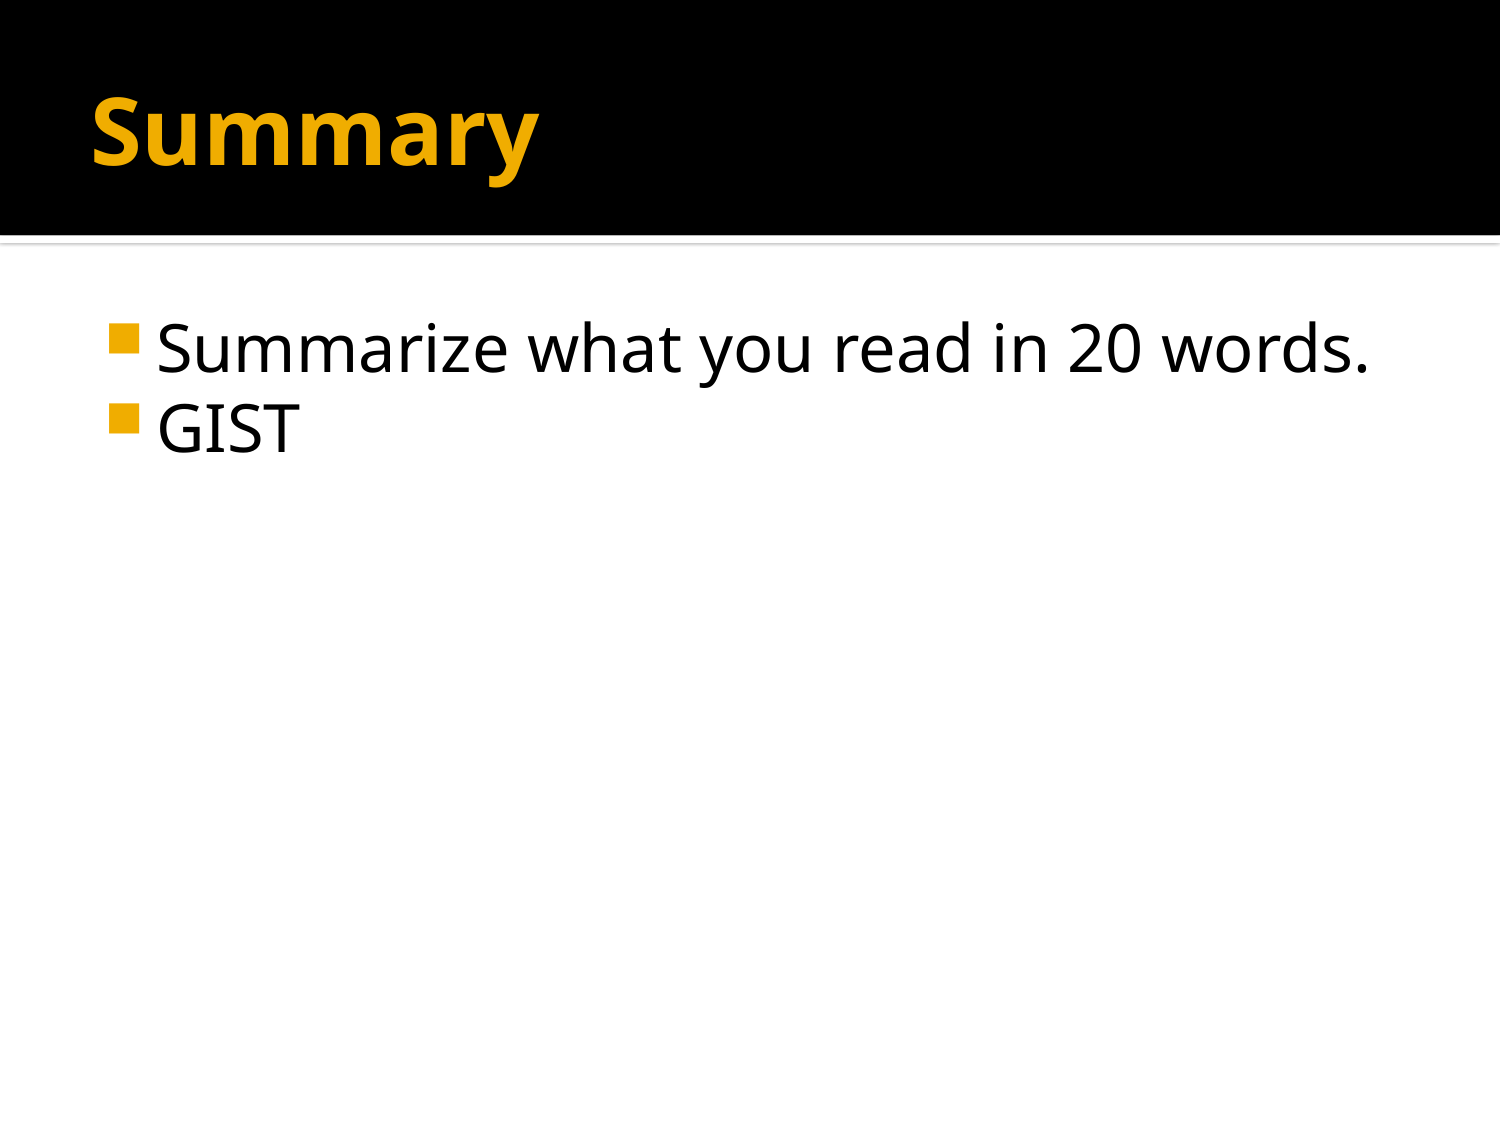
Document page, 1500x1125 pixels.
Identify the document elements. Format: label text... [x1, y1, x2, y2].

list Summarize what you read in 20 words. GIST [75, 291, 1425, 1050]
title Summary [75, 25, 1425, 231]
